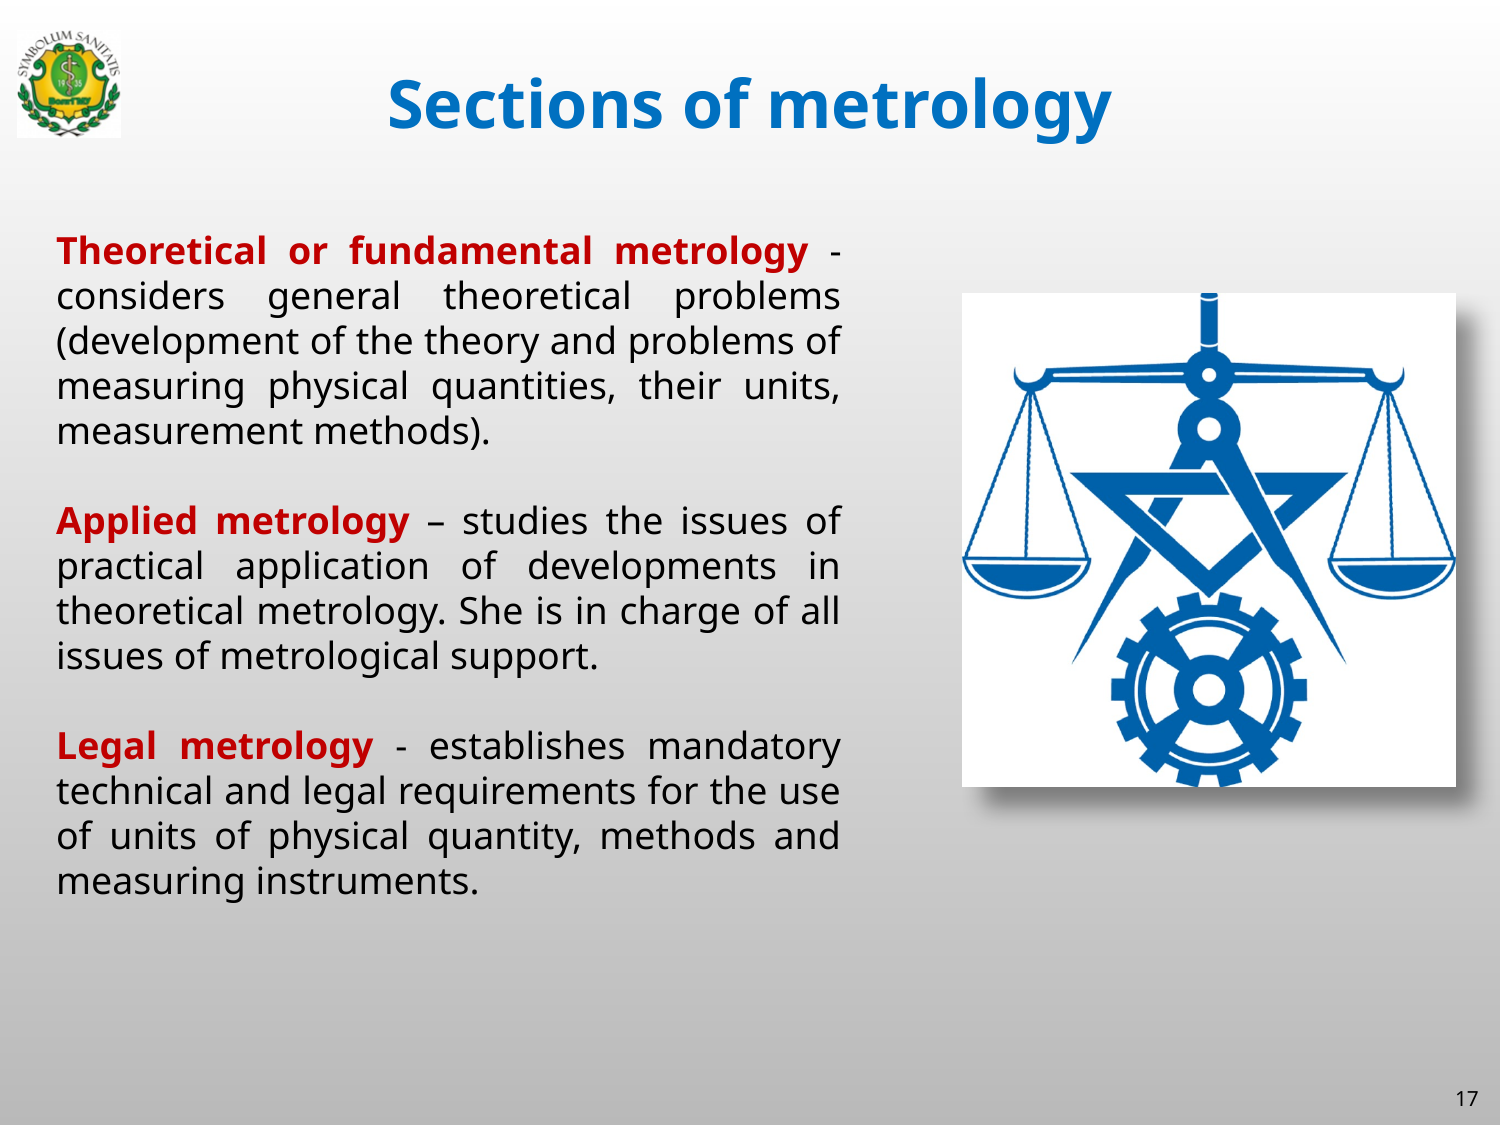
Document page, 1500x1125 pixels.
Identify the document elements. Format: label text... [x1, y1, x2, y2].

text_box Theoretical or fundamental metrology - considers general theoretical problems (development of the theory and problems of measuring physical quantities, their units, measurement methods). Applied metrology – studies the issues of practical application of developments in theoretical metrology. She is in charge of all issues of metrological support. Legal metrology - establishes mandatory technical and legal requirements for the use of units of physical quantity, methods and measuring instruments. [41, 220, 857, 910]
text_box Sections of metrology [159, 54, 1341, 150]
slide_number 17 [1399, 1069, 1494, 1125]
picture [962, 293, 1456, 787]
picture [17, 30, 121, 139]
